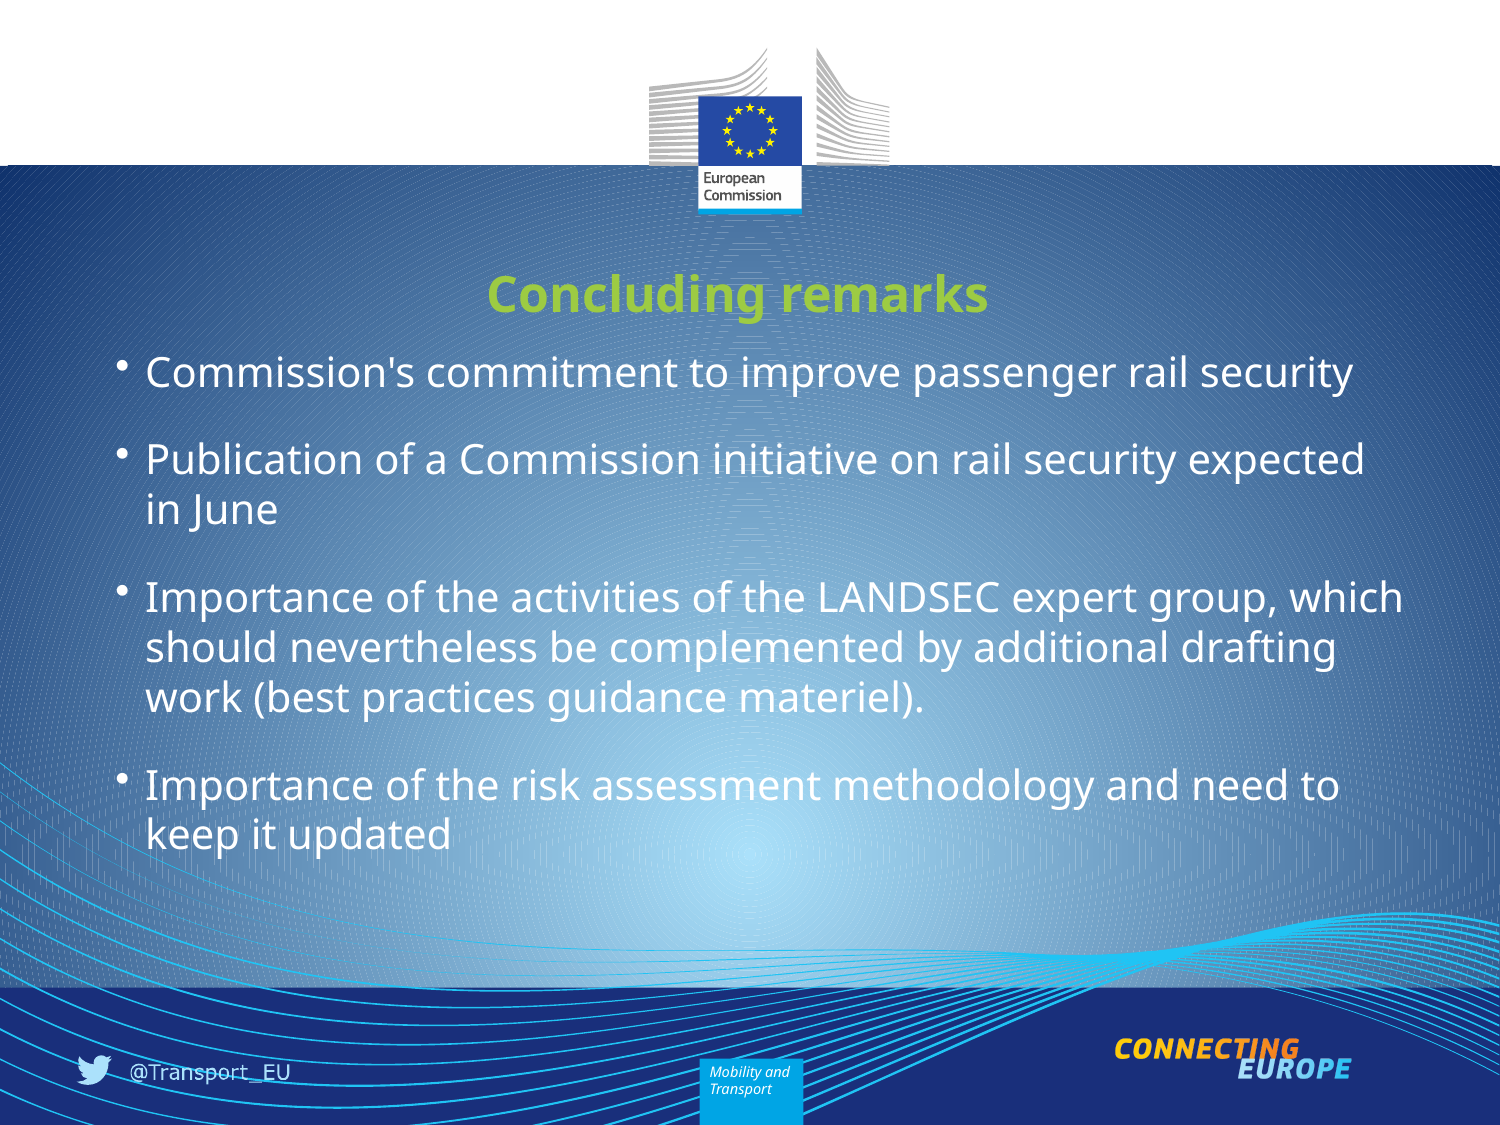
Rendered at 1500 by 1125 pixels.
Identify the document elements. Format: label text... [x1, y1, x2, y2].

title Concluding remarks [147, 255, 1329, 327]
list Commission's commitment to improve passenger rail security Publication of a Commission initiative on rail security expected in June Importance of the activities of the LANDSEC expert group, which should nevertheless be complemented by additional drafting work (best practices guidance materiel). Importance of the risk assessment methodology and need to keep it updated [100, 338, 1424, 988]
picture [1112, 1036, 1355, 1081]
